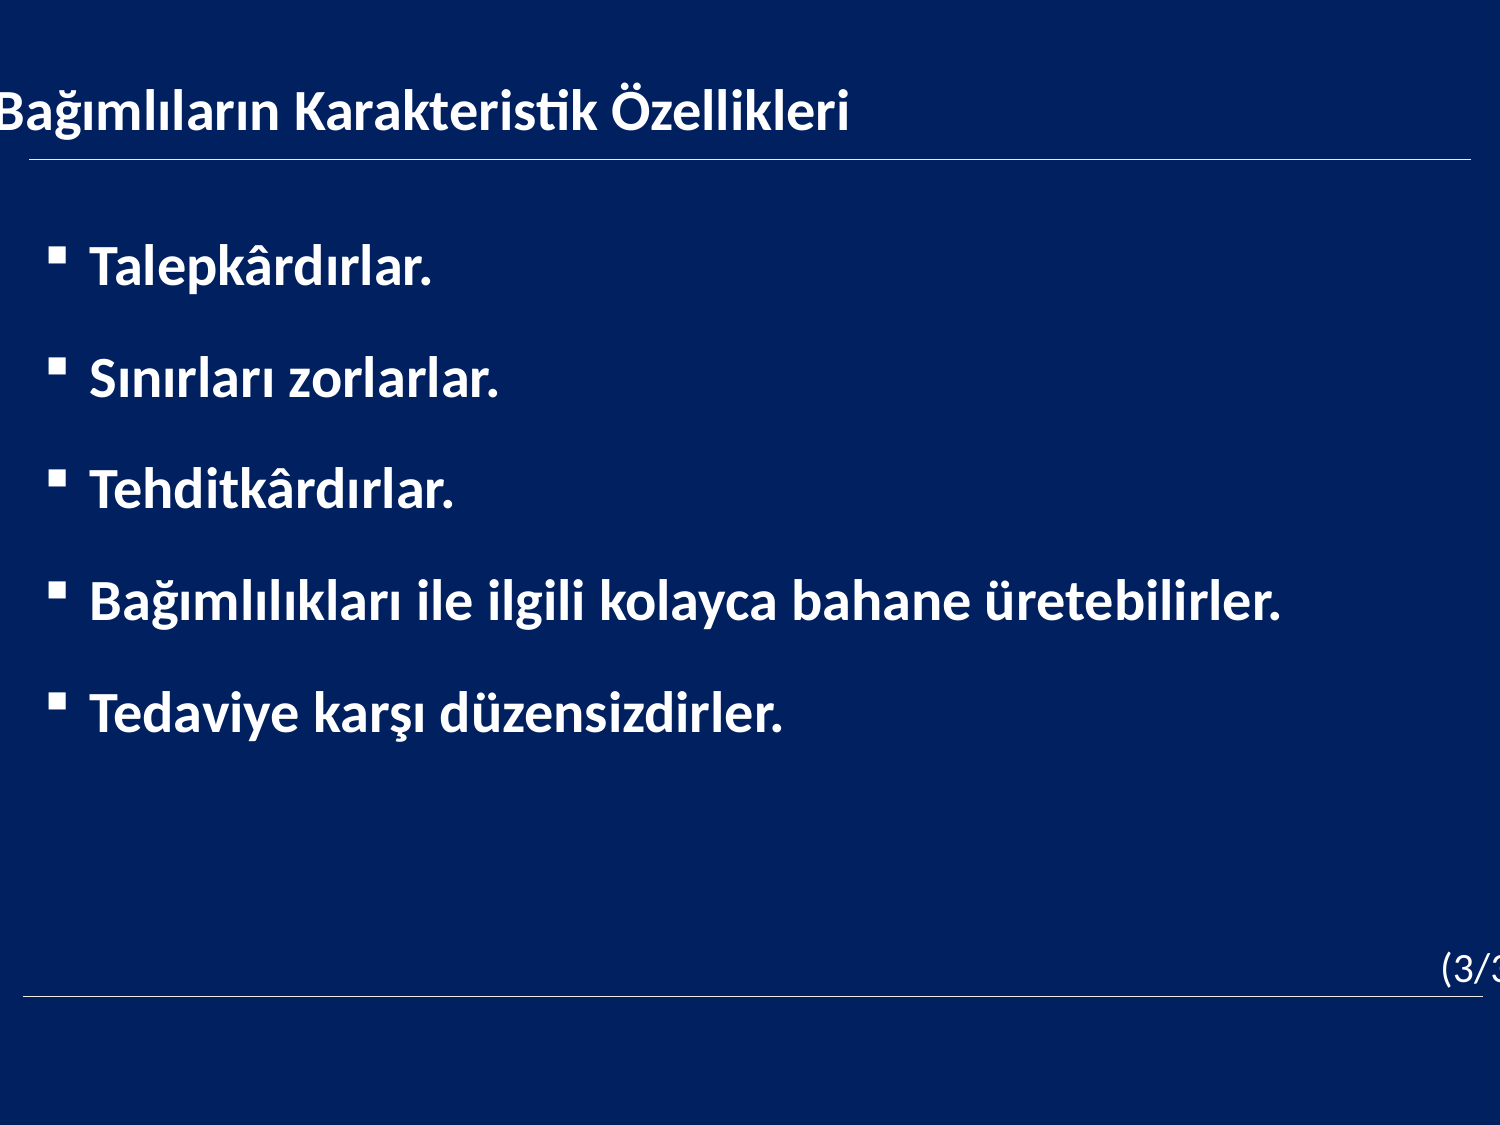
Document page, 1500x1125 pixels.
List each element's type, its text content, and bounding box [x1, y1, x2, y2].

text_box Bağımlıların Karakteristik Özellikleri [0, 64, 982, 150]
text_box (3/3) [1309, 933, 1500, 999]
text_box Talepkârdırlar. Sınırları zorlarlar. Tehditkârdırlar. Bağımlılıkları ile ilgili kolayca bahane üretebilirler. Tedaviye karşı düzensizdirler. [28, 219, 1471, 752]
